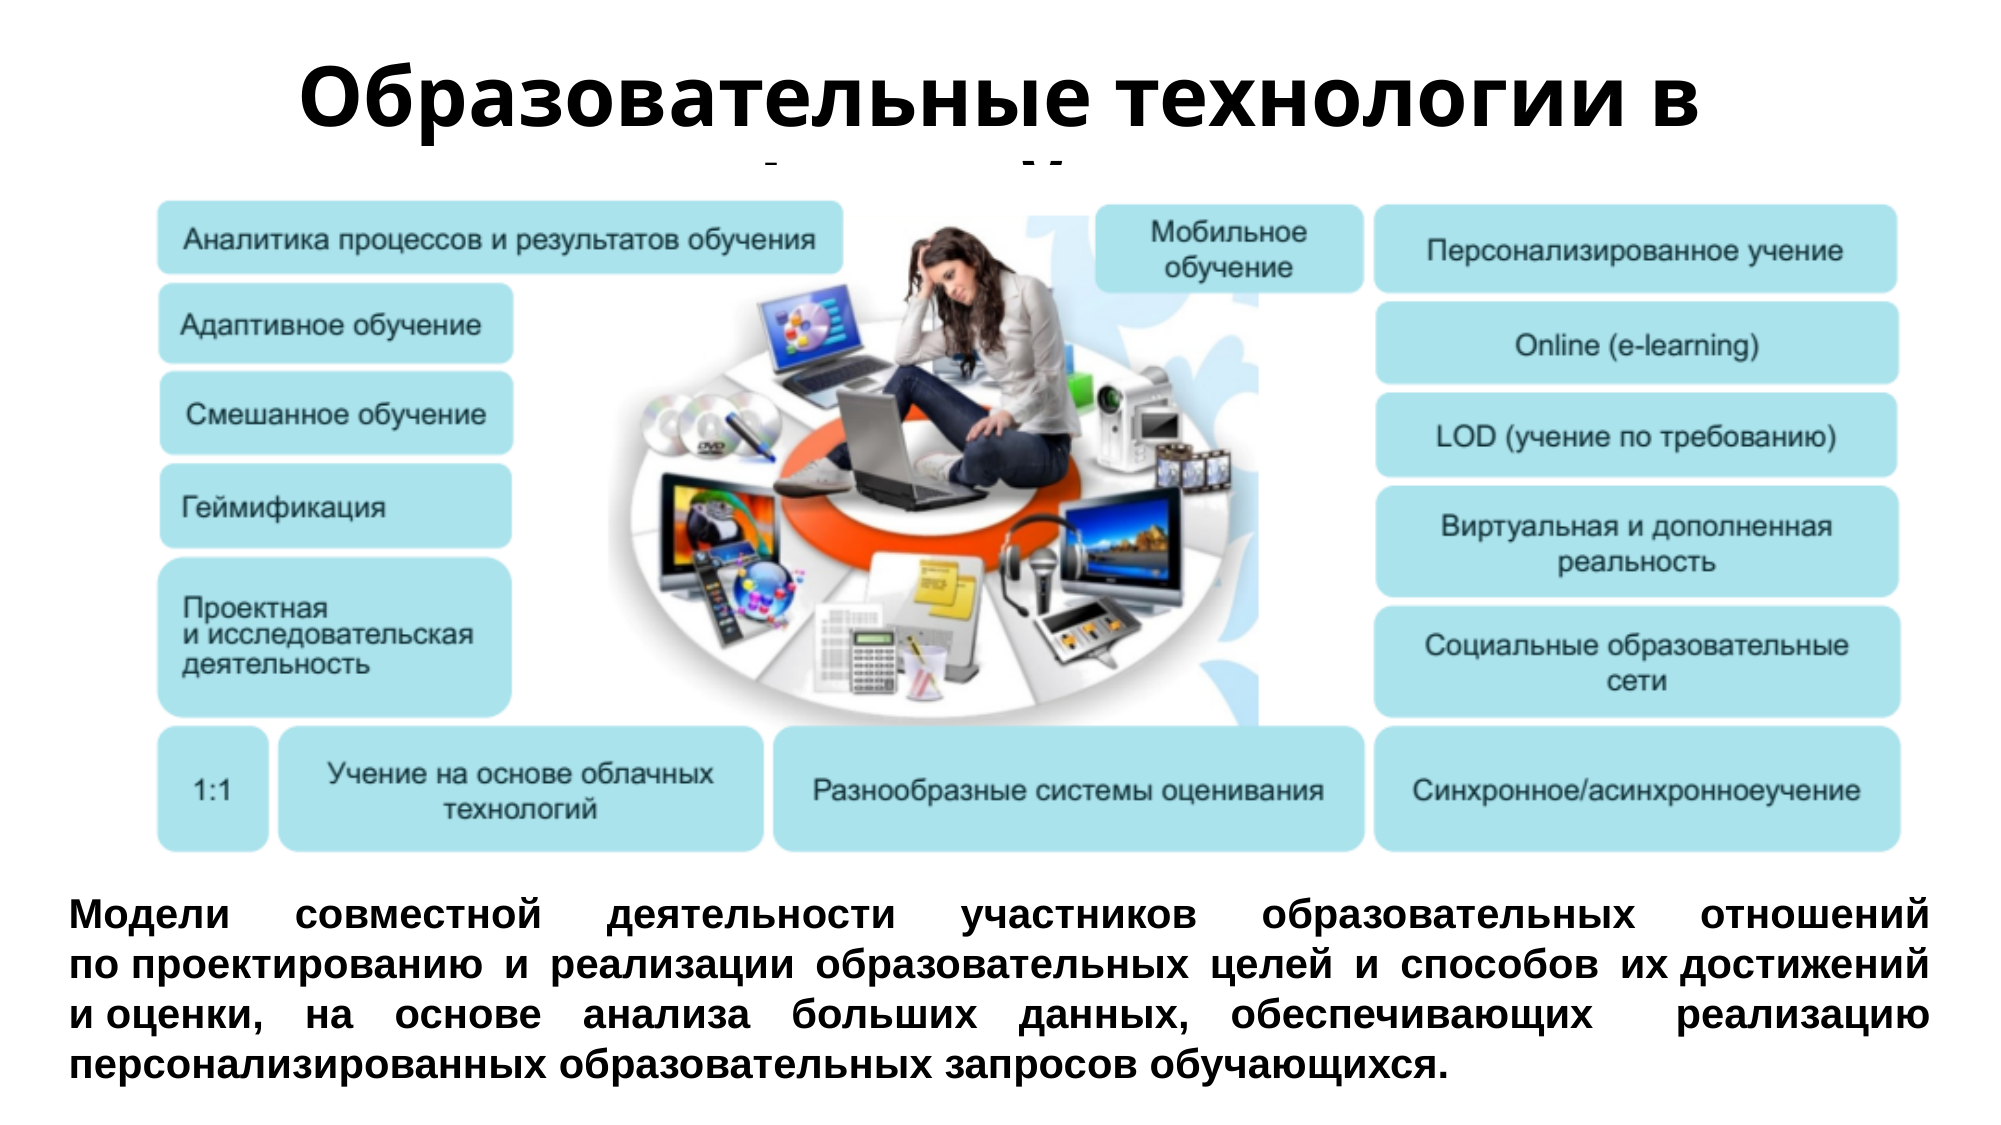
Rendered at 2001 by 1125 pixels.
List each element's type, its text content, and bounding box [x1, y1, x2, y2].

text_box Образовательные технологии в цифровой школе [86, 35, 1914, 251]
picture [151, 164, 1914, 871]
text_box Модели совместной деятельности участников образовательных отношений по проектированию и реализации образовательных целей и способов их достижений и оценки, на основе анализа больших данных, обеспечивающих реализацию персонализированных образовательных запросов обучающихся. [53, 879, 1946, 1125]
